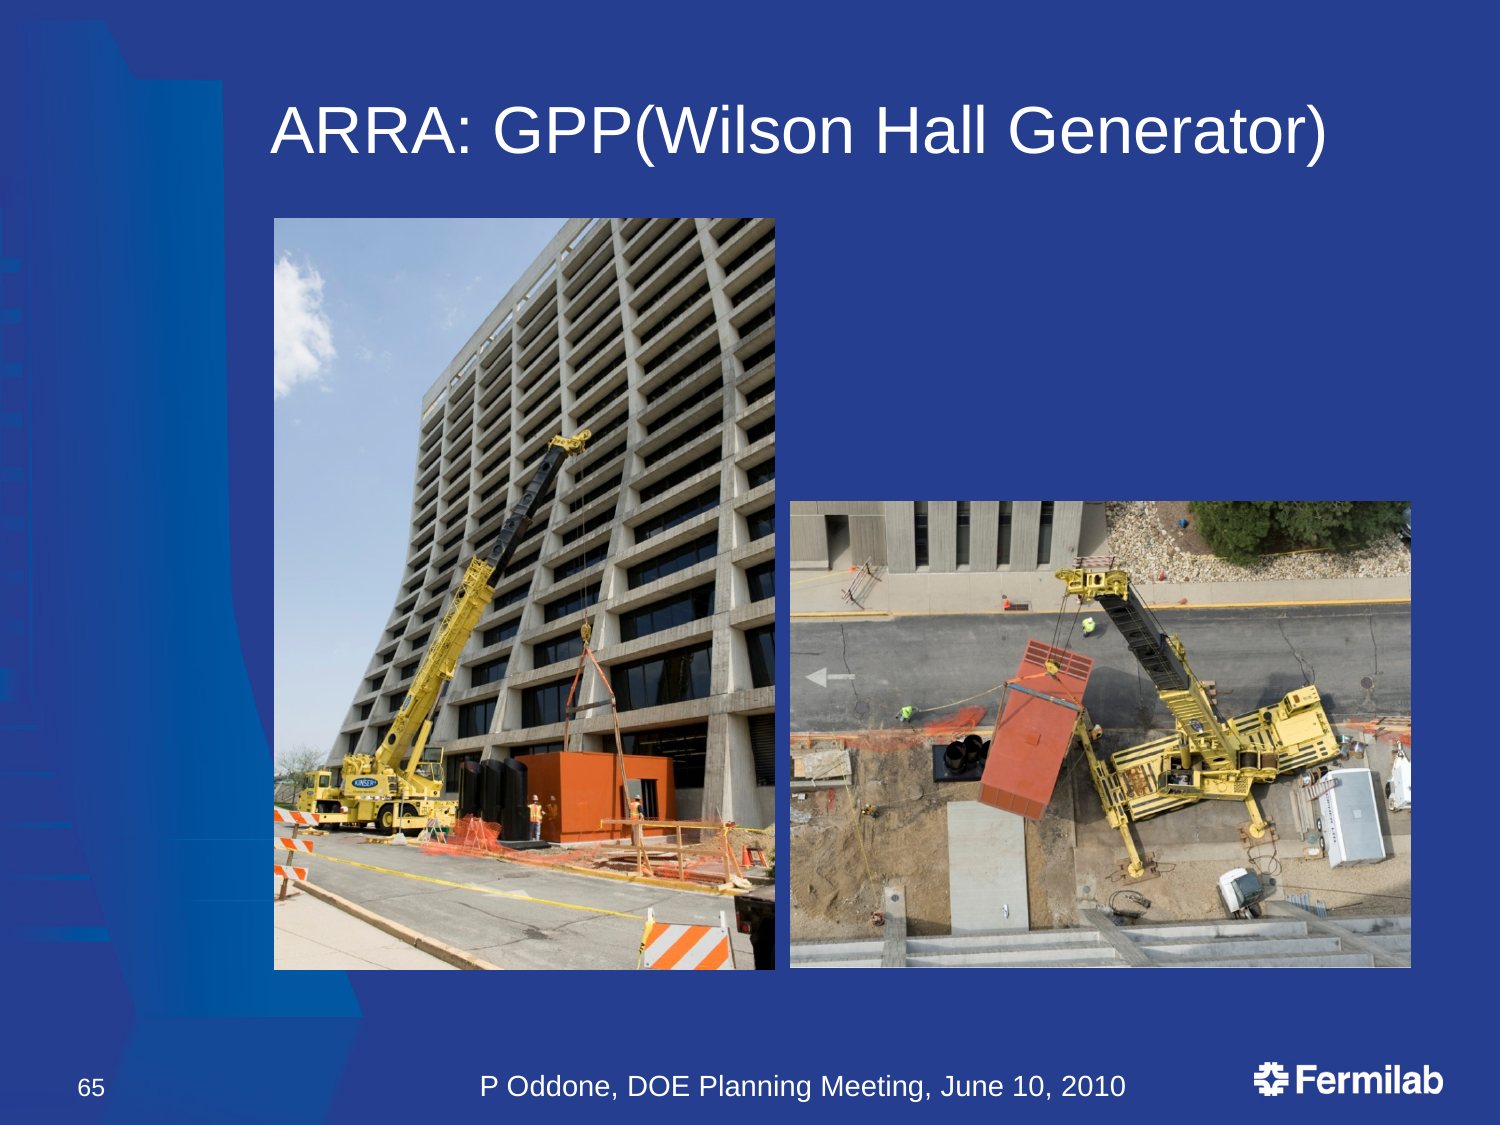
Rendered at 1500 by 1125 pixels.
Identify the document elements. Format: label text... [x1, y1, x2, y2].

picture [0, 0, 1500, 1125]
slide_number 65 [62, 1034, 376, 1110]
footer P Oddone, DOE Planning Meeting, June 10, 2010 [464, 1034, 1238, 1110]
title ARRA: GPP(Wilson Hall Generator) [255, 33, 1381, 222]
